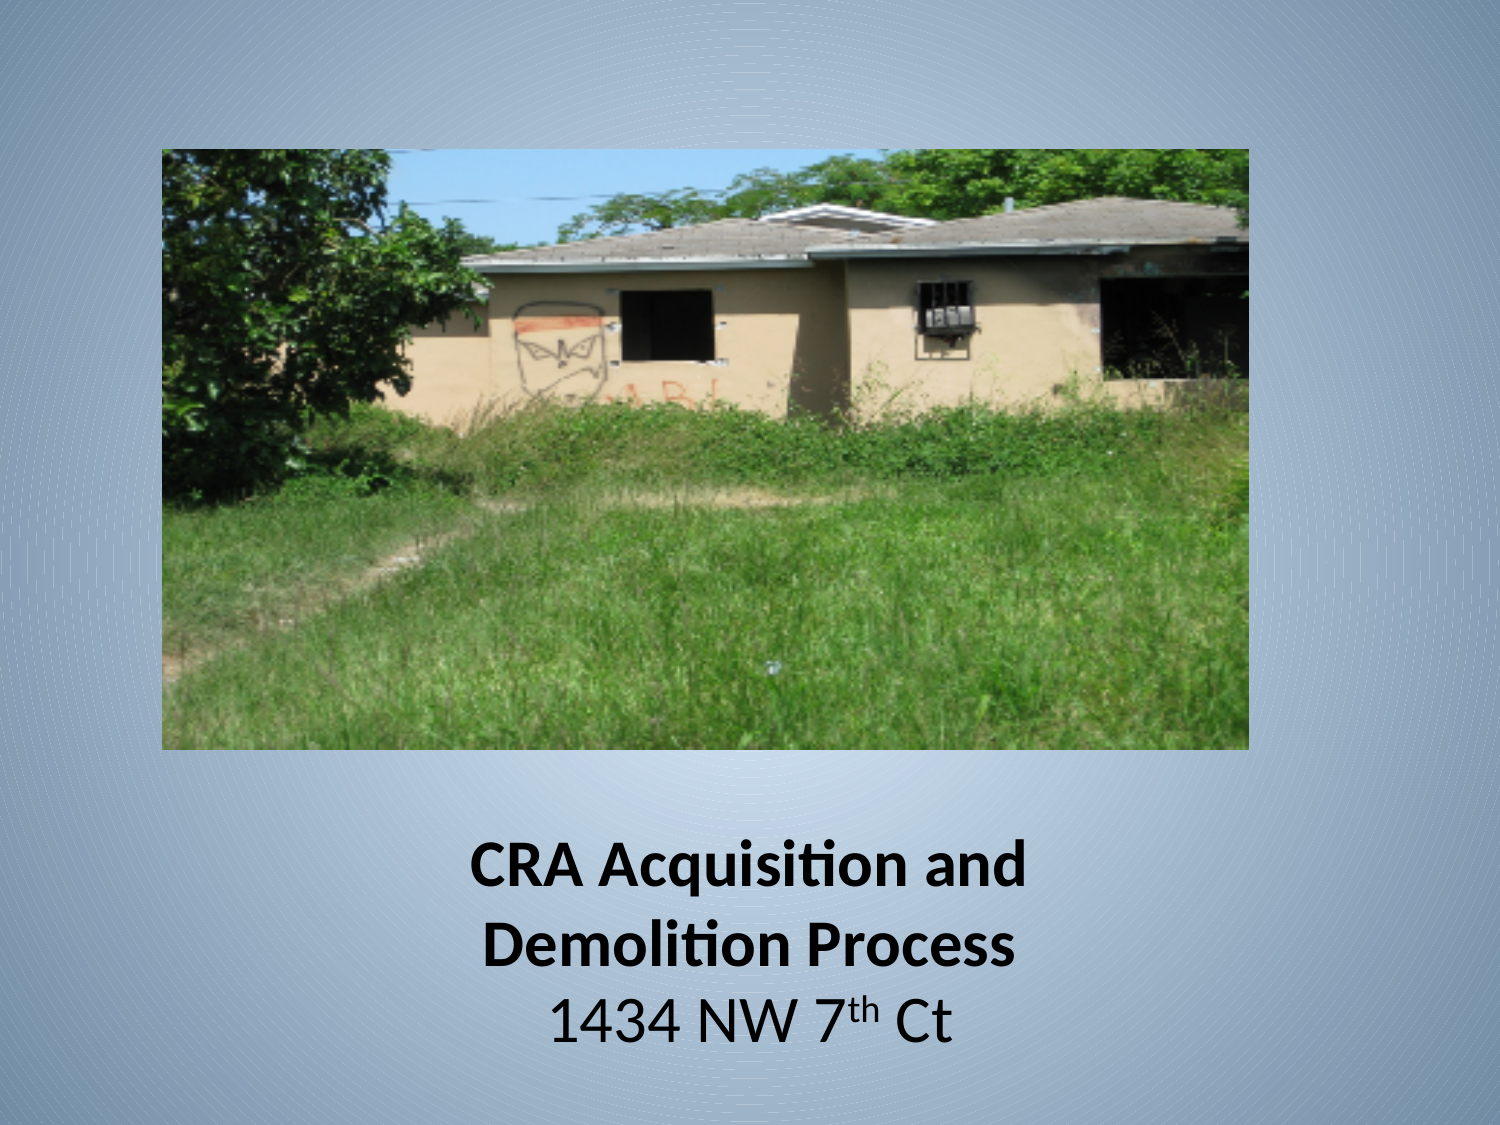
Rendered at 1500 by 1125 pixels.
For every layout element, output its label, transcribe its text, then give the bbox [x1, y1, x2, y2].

title CRA Acquisition and Demolition Process [300, 812, 1200, 950]
list 1434 NW 7th Ct [300, 950, 1200, 1083]
picture [162, 149, 1249, 751]
